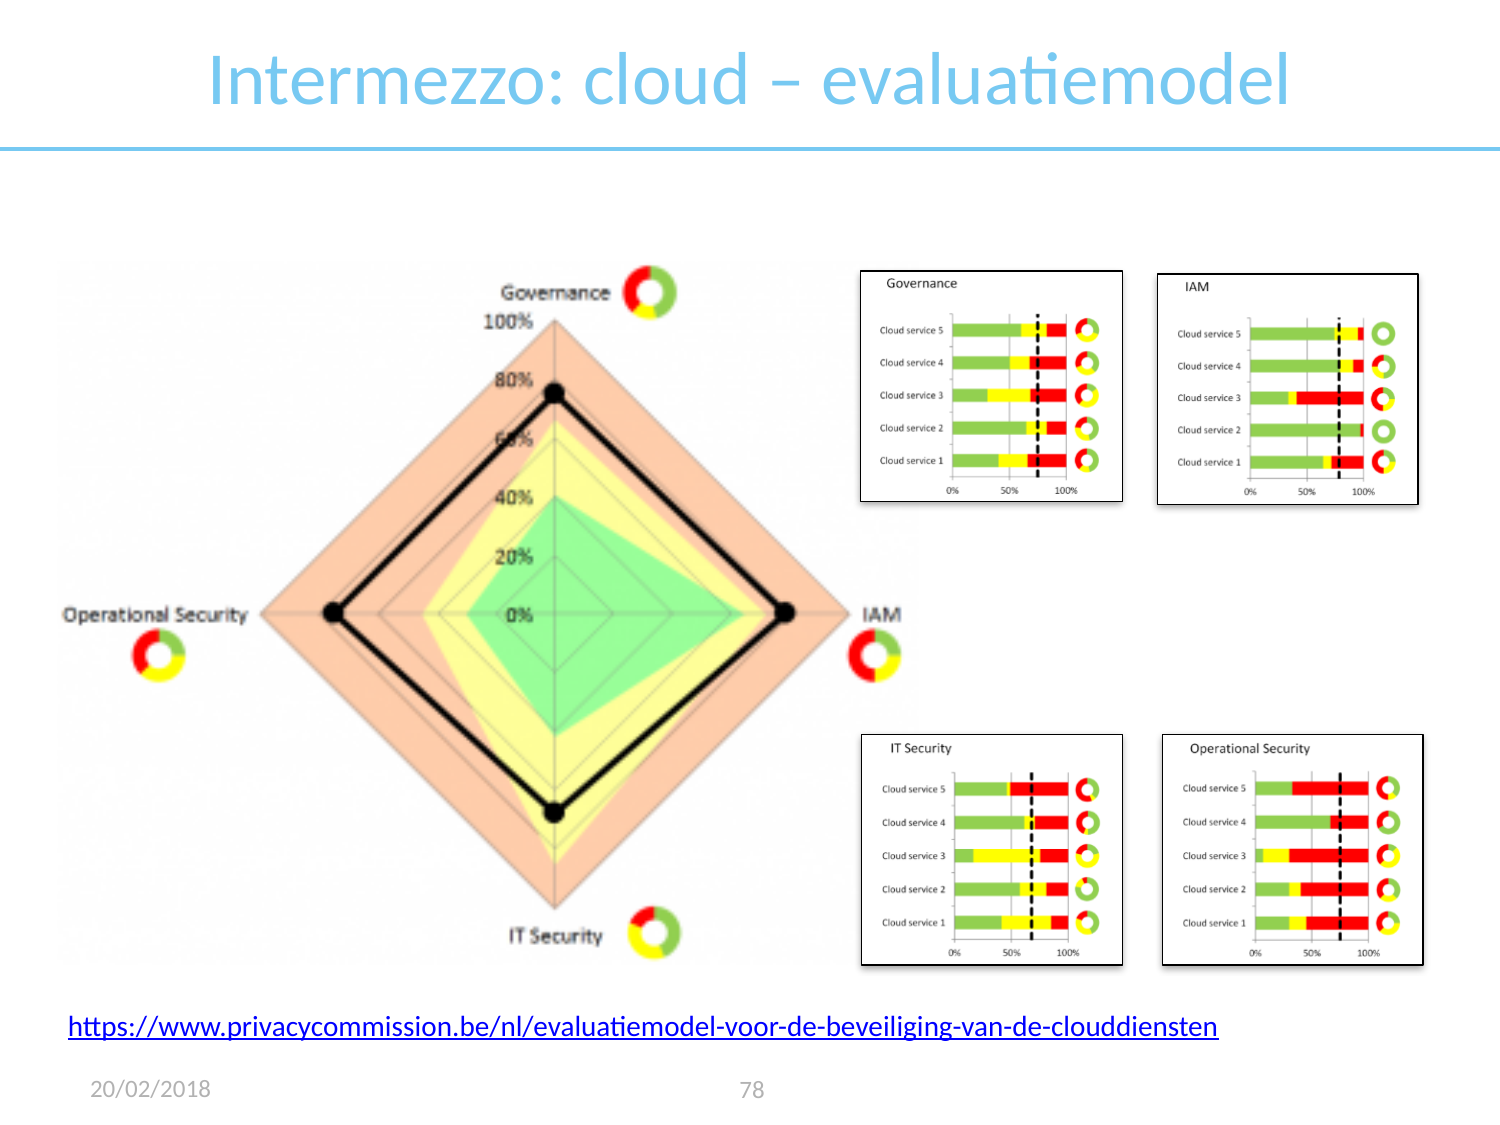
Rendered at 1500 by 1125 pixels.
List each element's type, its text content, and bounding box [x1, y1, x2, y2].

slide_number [75, 1057, 425, 1118]
title Intermezzo: cloud – evaluatiemodel [0, 0, 1500, 149]
text_box https://www.privacycommission.be/nl/evaluatiemodel-voor-de-beveiliging-van-de-clouddiensten [53, 999, 1471, 1050]
text_box [82, 30, 1418, 196]
picture [1162, 735, 1423, 965]
slide_number 78 [577, 1058, 928, 1119]
picture [57, 261, 1122, 965]
picture [1157, 274, 1418, 505]
